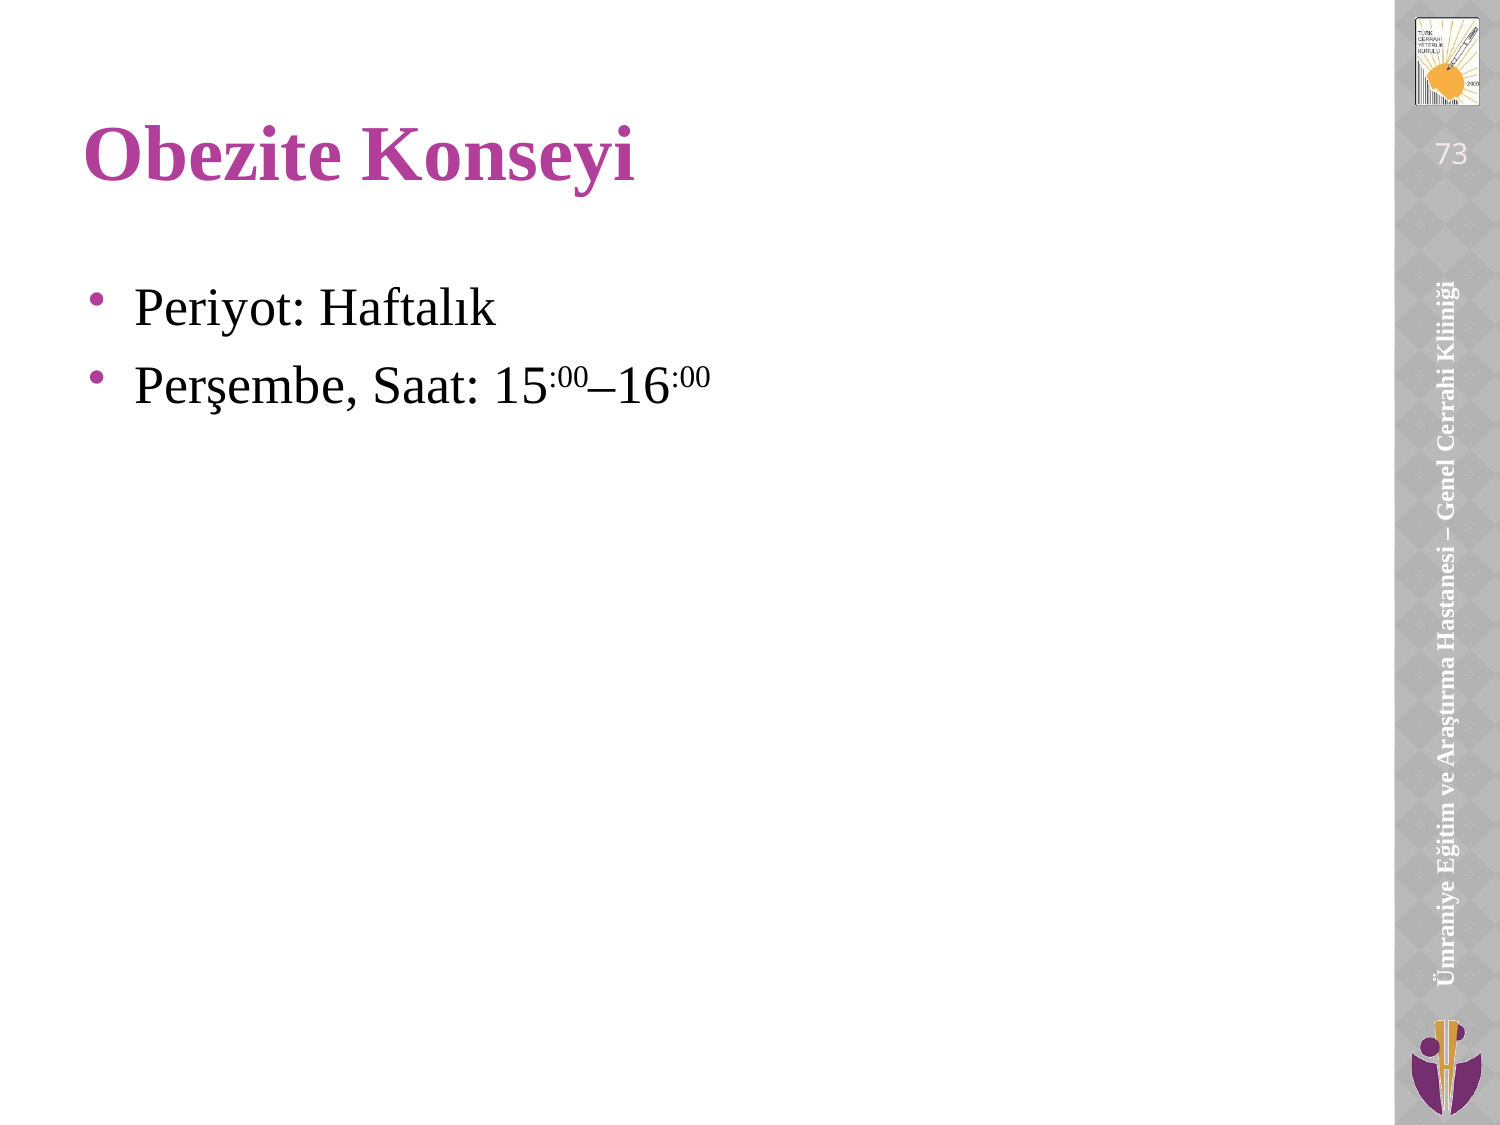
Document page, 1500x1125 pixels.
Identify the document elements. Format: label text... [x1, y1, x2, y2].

picture [1415, 17, 1480, 106]
picture [1408, 1019, 1485, 1117]
slide_number 73 [1403, 135, 1500, 173]
title Obezite Konseyi [75, 52, 1329, 197]
list Periyot: Haftalık Perşembe, Saat: 15:00–16:00 [74, 263, 1330, 423]
list Kurum kütüphanesi mevcut, klinik içinde araştırma odasında sınırlı sayıda kitap içeren bir kütüphane bulunmaktadır. [1394, 0, 1500, 1125]
